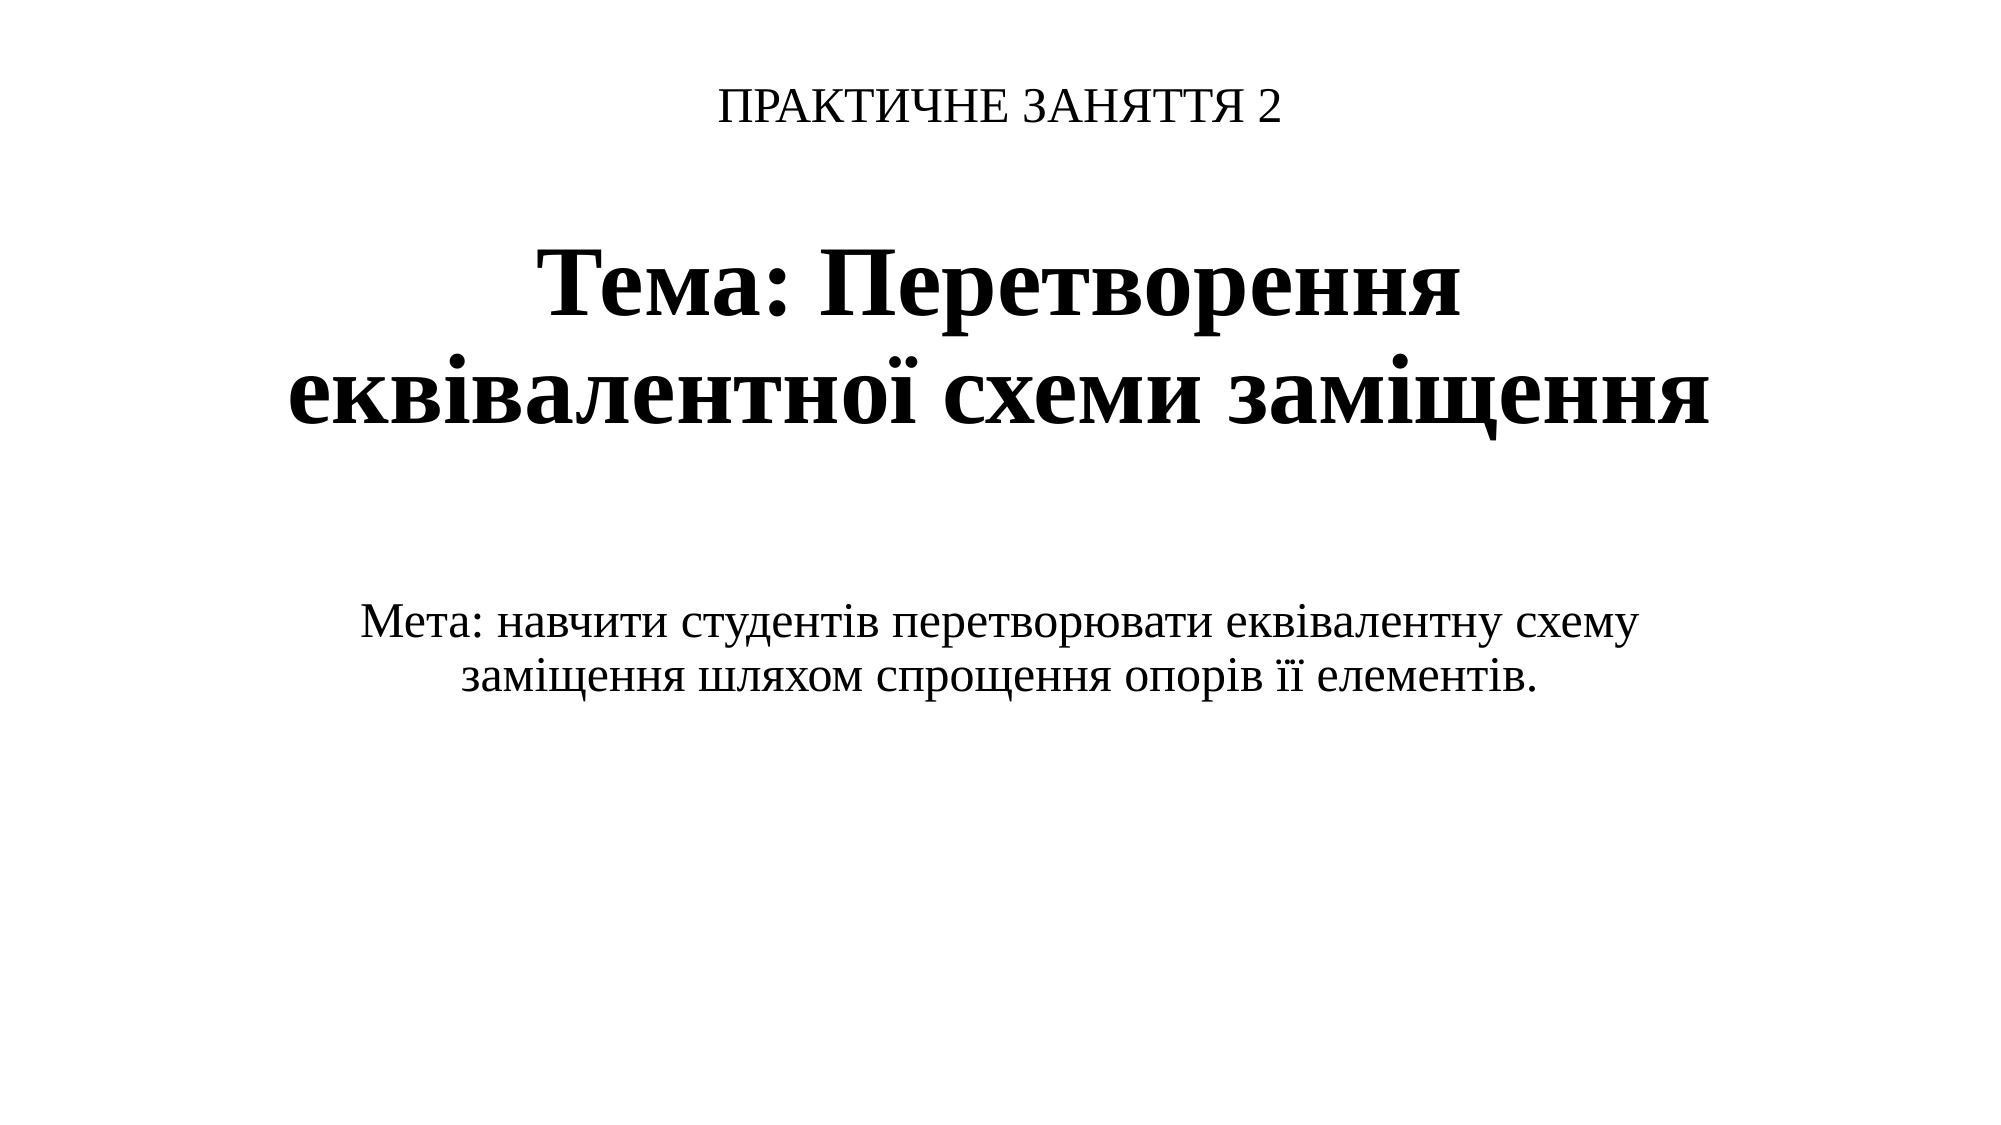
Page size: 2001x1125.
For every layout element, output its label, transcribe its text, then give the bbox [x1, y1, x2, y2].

subtitle ПРАКТИЧНЕ ЗАНЯТТЯ 2 Тема: Перетворення еквівалентної схеми заміщення Мета: навчити студентів перетворювати еквівалентну схему заміщення шляхом спрощення опорів її елементів. [249, 71, 1750, 1040]
